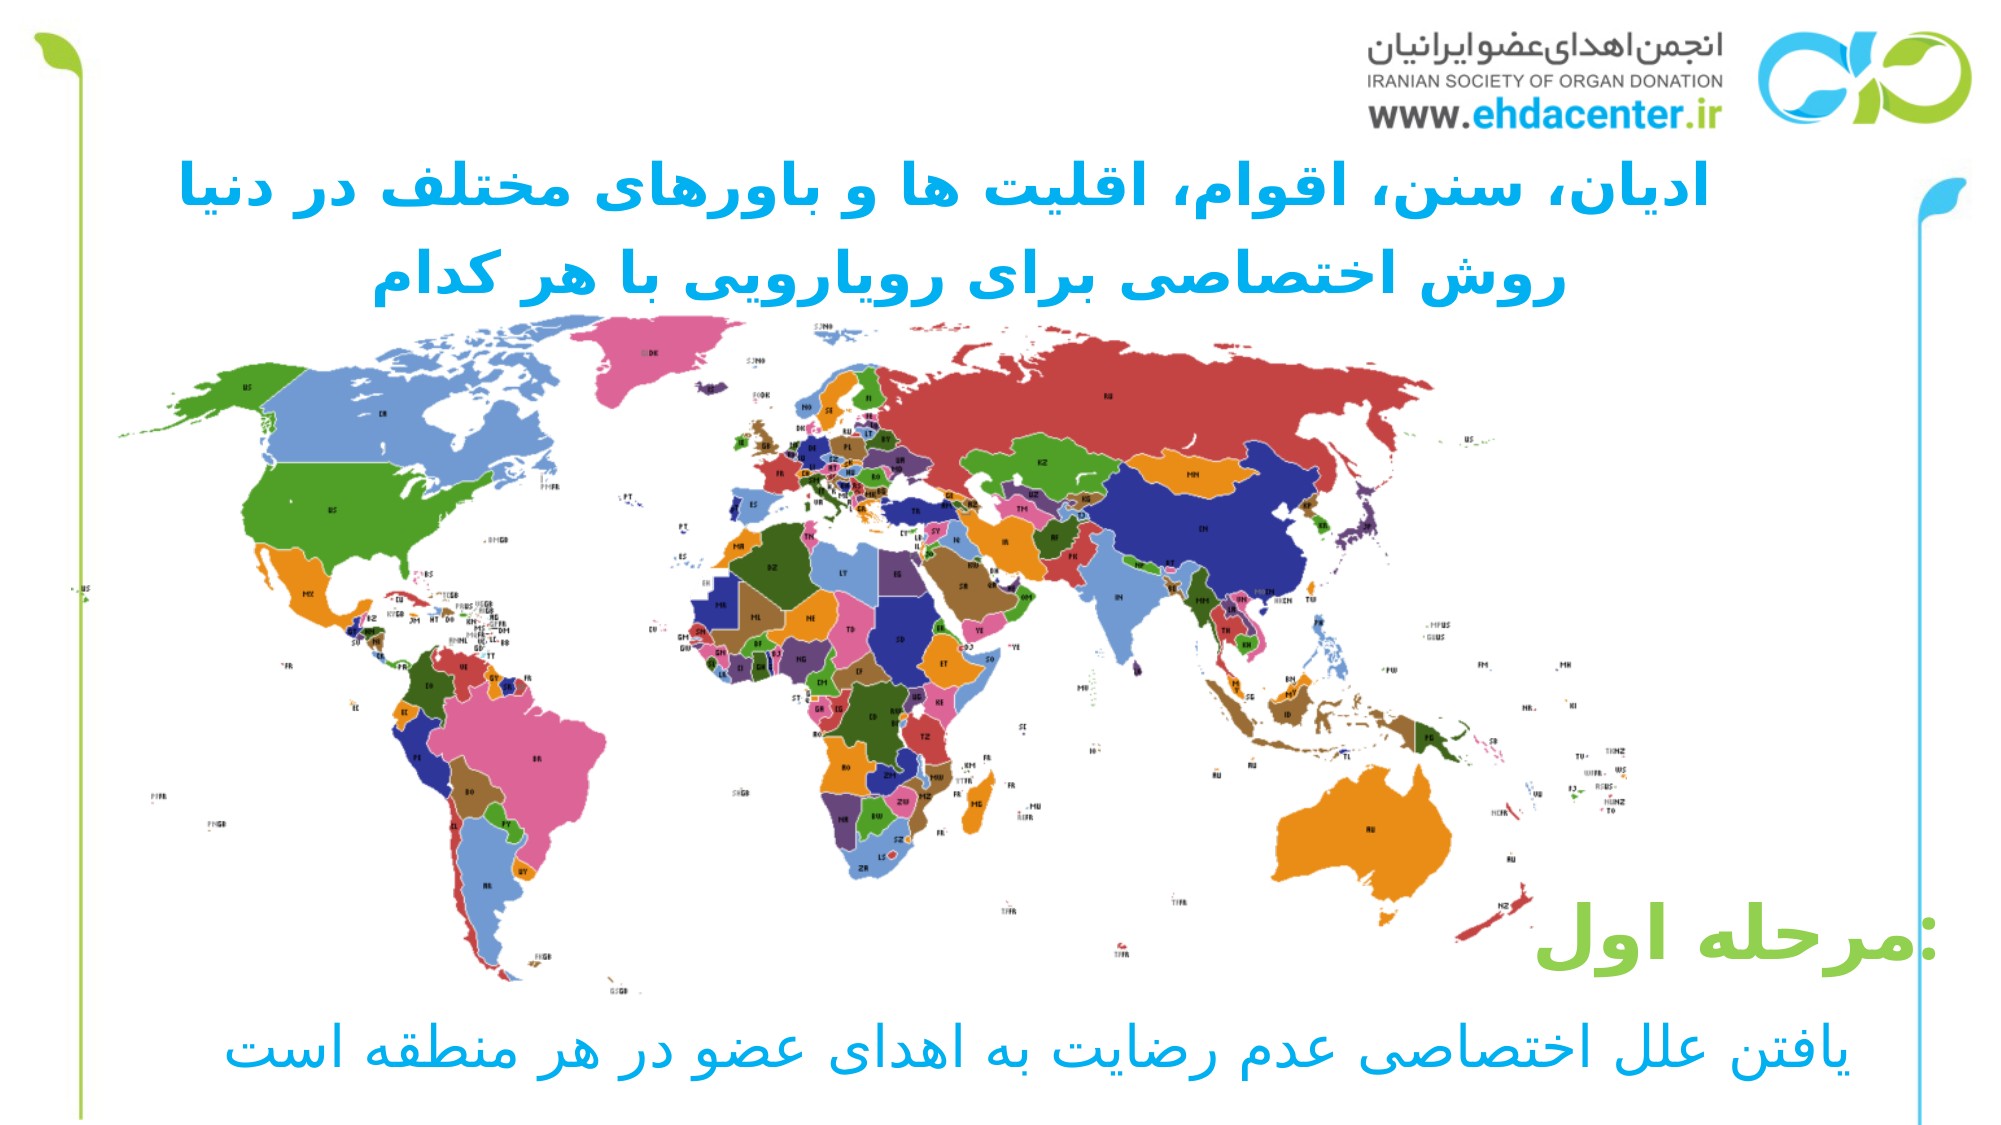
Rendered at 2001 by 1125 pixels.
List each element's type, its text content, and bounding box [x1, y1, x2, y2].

title ادیان، سنن، اقوام، اقلیت ها و باورهای مختلف در دنیا [0, 148, 1976, 311]
picture [0, 0, 2001, 1125]
text_box روش اختصاصی برای رویارویی با هر کدام [278, 194, 1663, 357]
text_box مرحله اول: [1628, 854, 2000, 967]
text_box یافتن علل اختصاصی عدم رضایت به اهدای عضو در هر منطقه است [52, 967, 2000, 1125]
